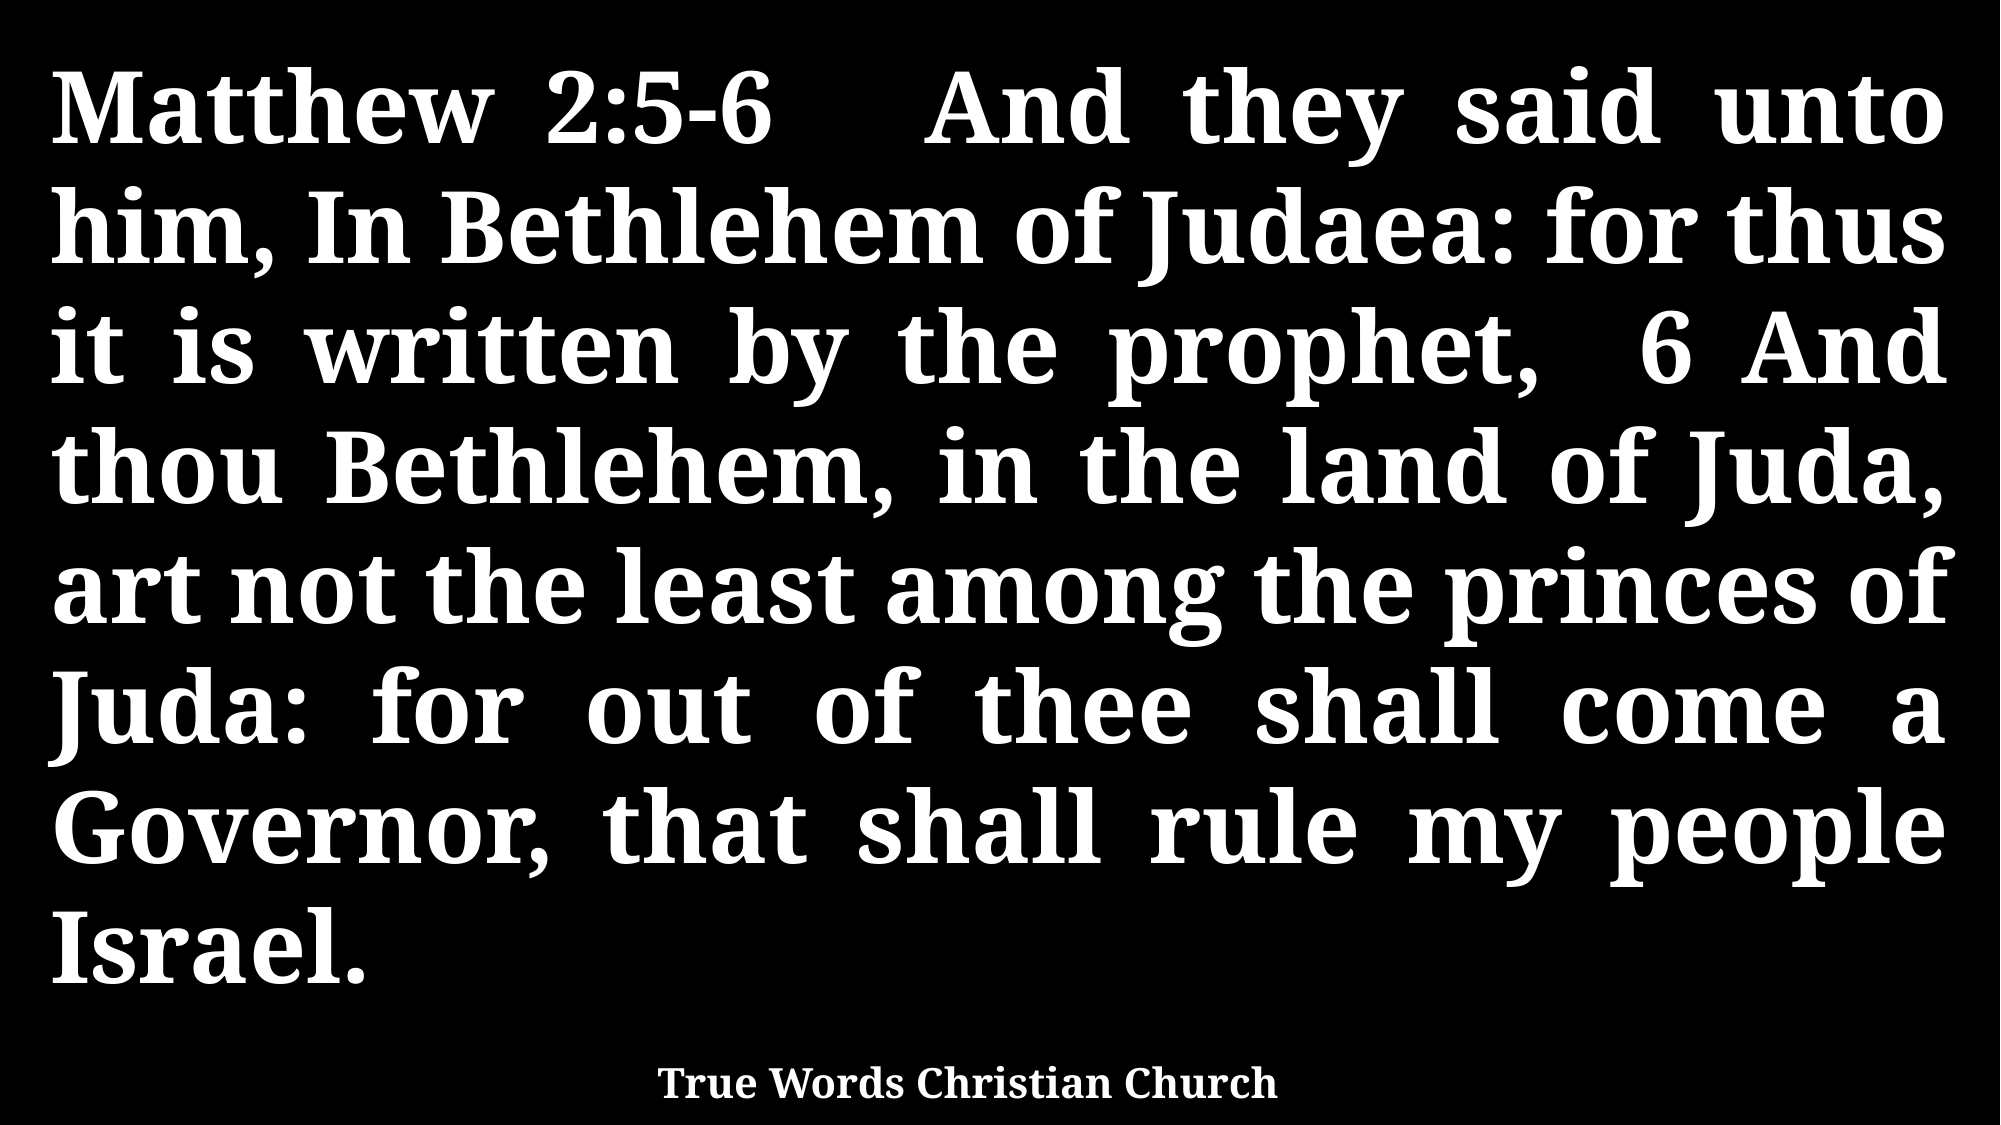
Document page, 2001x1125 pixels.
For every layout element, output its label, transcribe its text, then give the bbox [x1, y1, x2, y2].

text_box Matthew 2:5-6 And they said unto him, In Bethlehem of Judaea: for thus it is written by the prophet, 6 And thou Bethlehem, in the land of Juda, art not the least among the princes of Juda: for out of thee shall come a Governor, that shall rule my people Israel. [35, 36, 1965, 1011]
text_box True Words Christian Church [642, 1049, 1294, 1114]
